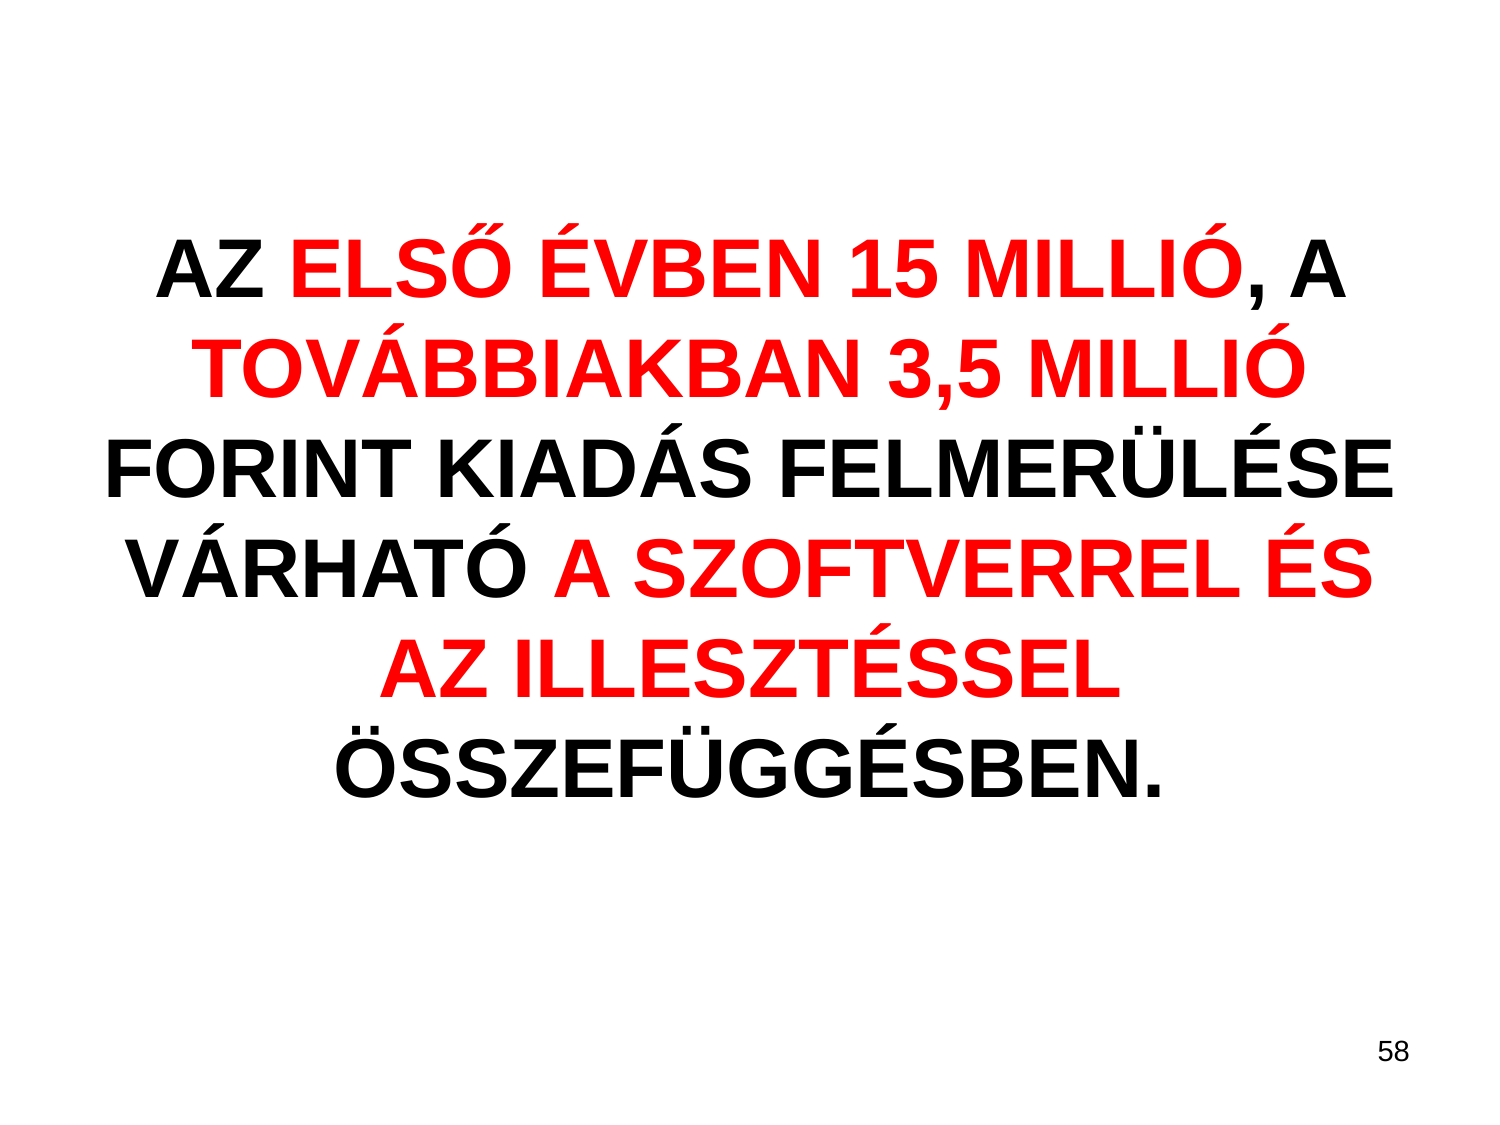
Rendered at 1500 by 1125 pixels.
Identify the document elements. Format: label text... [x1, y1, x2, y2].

title AZ ELSŐ ÉVBEN 15 MILLIÓ, A TOVÁBBIAKBAN 3,5 MILLIÓ FORINT KIADÁS FELMERÜLÉSE VÁRHATÓ A SZOFTVERREL ÉS AZ ILLESZTÉSSEL ÖSSZEFÜGGÉSBEN. [75, 420, 1425, 609]
slide_number 58 [1074, 1024, 1425, 1103]
